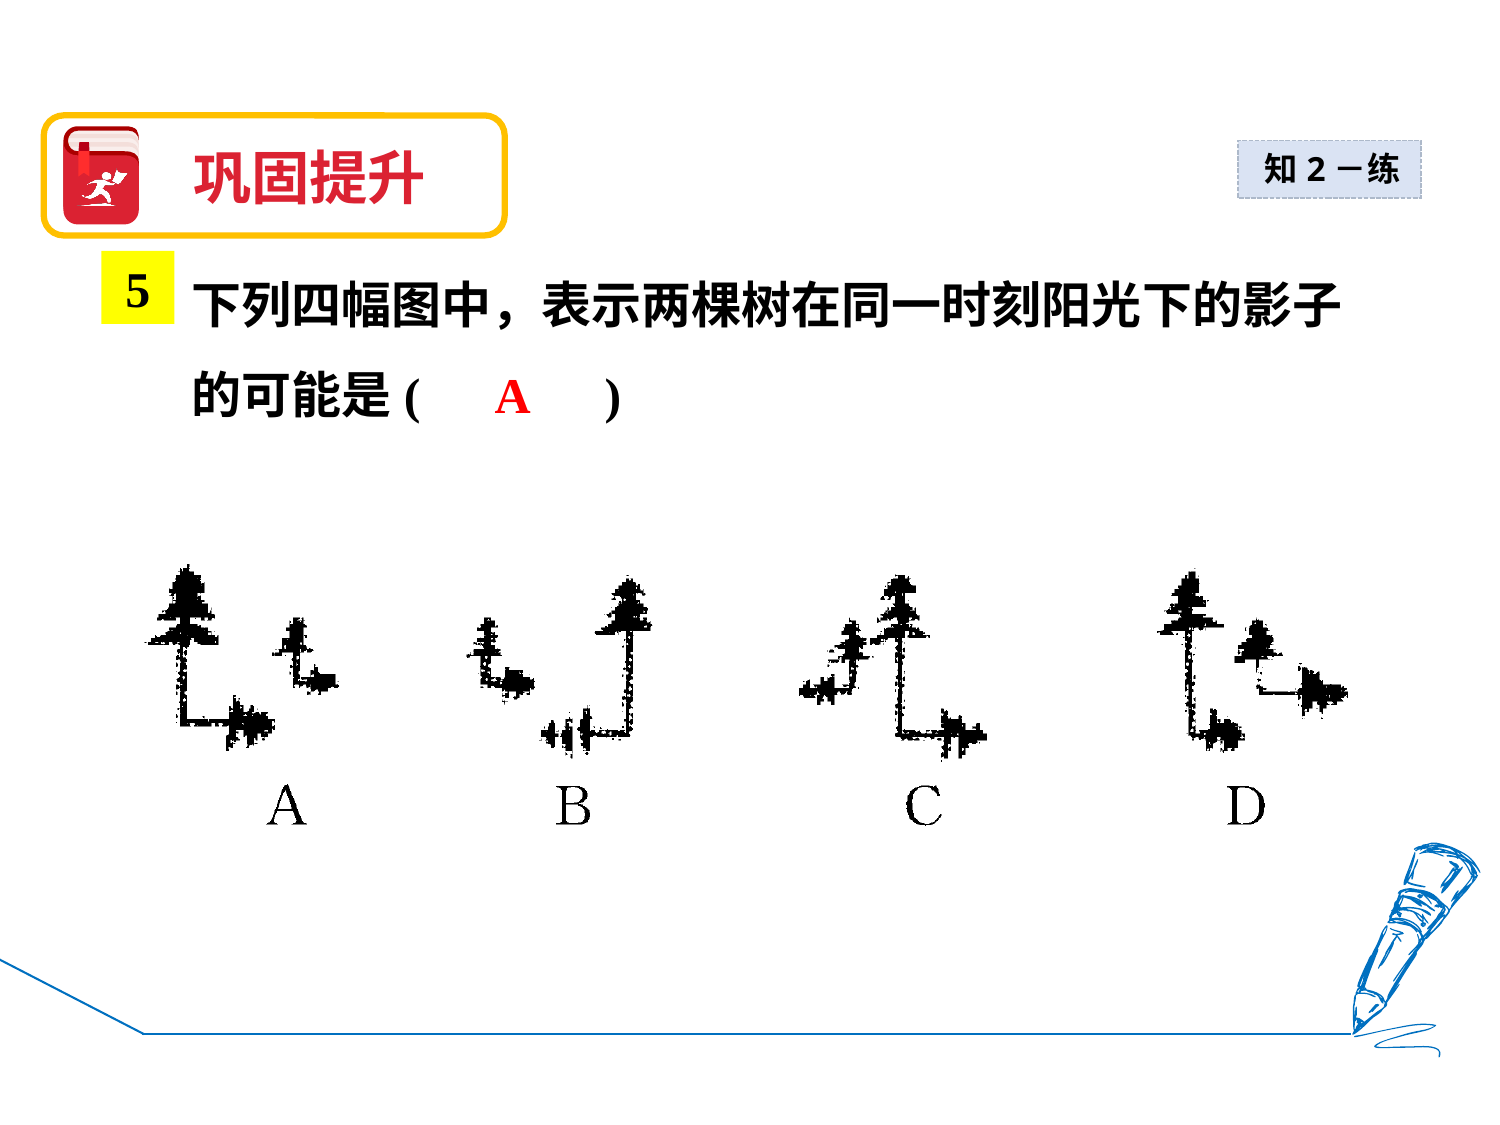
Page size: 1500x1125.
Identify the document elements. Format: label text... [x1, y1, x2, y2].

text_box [43, 115, 505, 236]
text_box [1237, 140, 1422, 199]
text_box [0, 957, 144, 1035]
picture [134, 544, 1351, 832]
text_box 下列四幅图中，表示两棵树在同一时刻阳光下的影子 的可能是( A ) [177, 236, 1428, 432]
text_box 5 [101, 250, 175, 324]
text_box 知2－练 [1250, 140, 1416, 196]
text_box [1350, 840, 1483, 1059]
